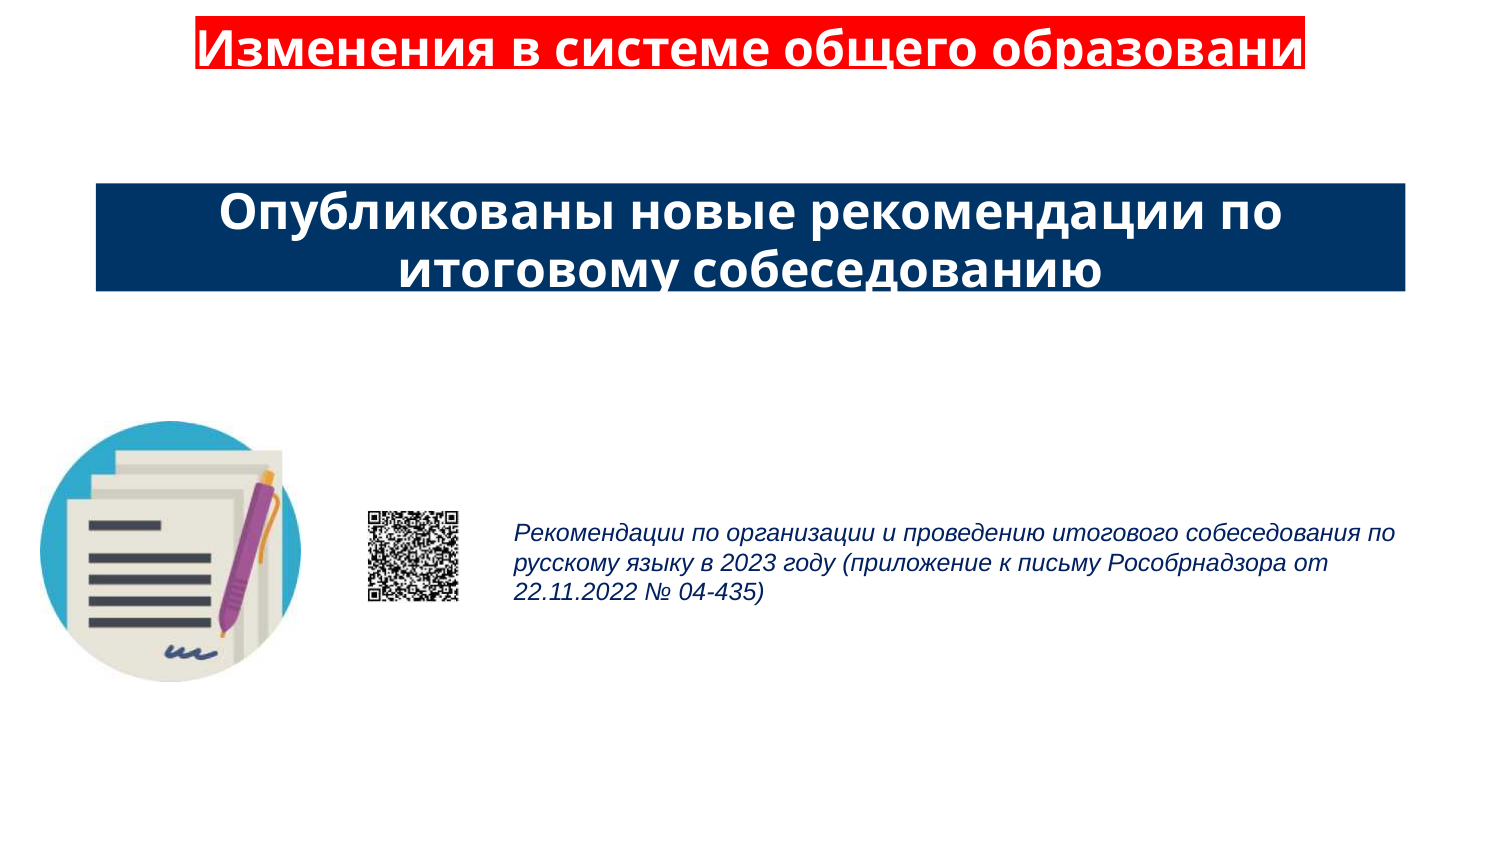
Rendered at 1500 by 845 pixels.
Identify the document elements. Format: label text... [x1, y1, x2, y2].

picture [40, 421, 302, 682]
text_box Опубликованы новые рекомендации по итоговому собеседованию [95, 183, 1406, 292]
picture [367, 510, 460, 604]
text_box Рекомендации по организации и проведению итогового собеседования по русскому языку в 2023 году (приложение к письму Рособрнадзора от 22.11.2022 № 04-435) [513, 516, 1435, 605]
text_box Изменения в системе общего образования [195, 16, 1305, 69]
